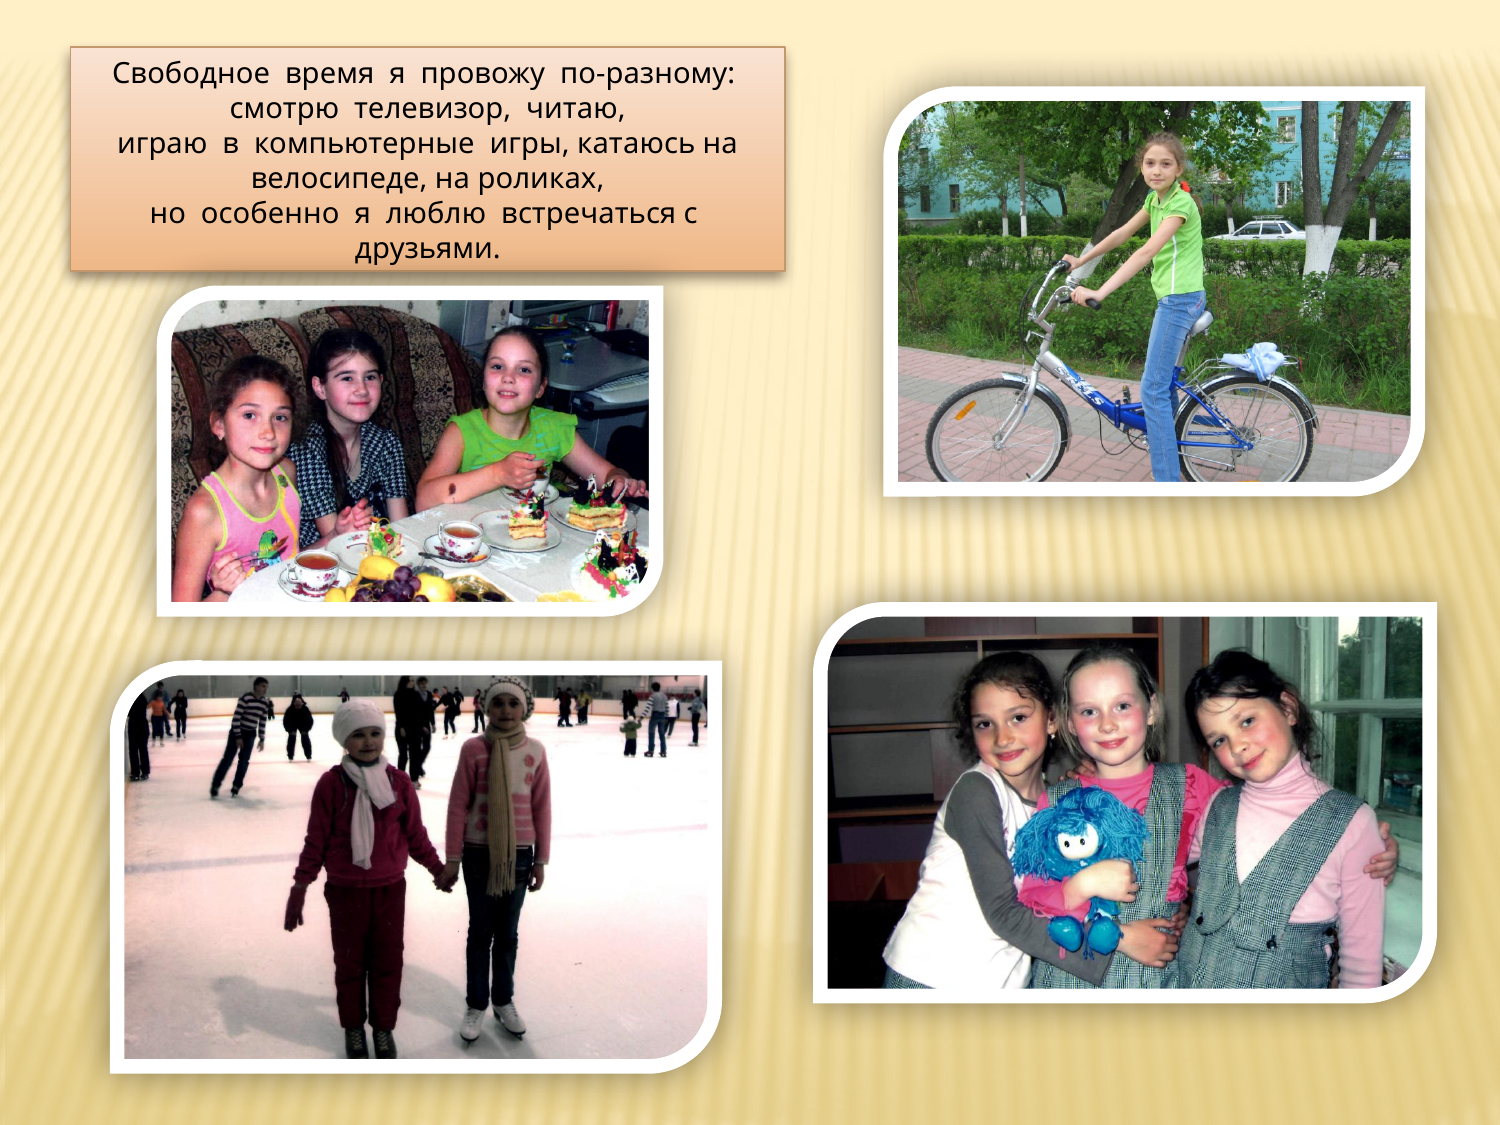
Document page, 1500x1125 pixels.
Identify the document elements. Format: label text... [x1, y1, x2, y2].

picture [116, 667, 716, 1067]
picture [820, 609, 1430, 997]
text_box Свободное время я провожу по-разному: смотрю телевизор, читаю, играю в компьютерные игры, катаюсь на велосипеде, на роликах, но особенно я люблю встречаться с друзьями. [70, 46, 786, 272]
picture [890, 93, 1419, 490]
picture [163, 292, 657, 610]
